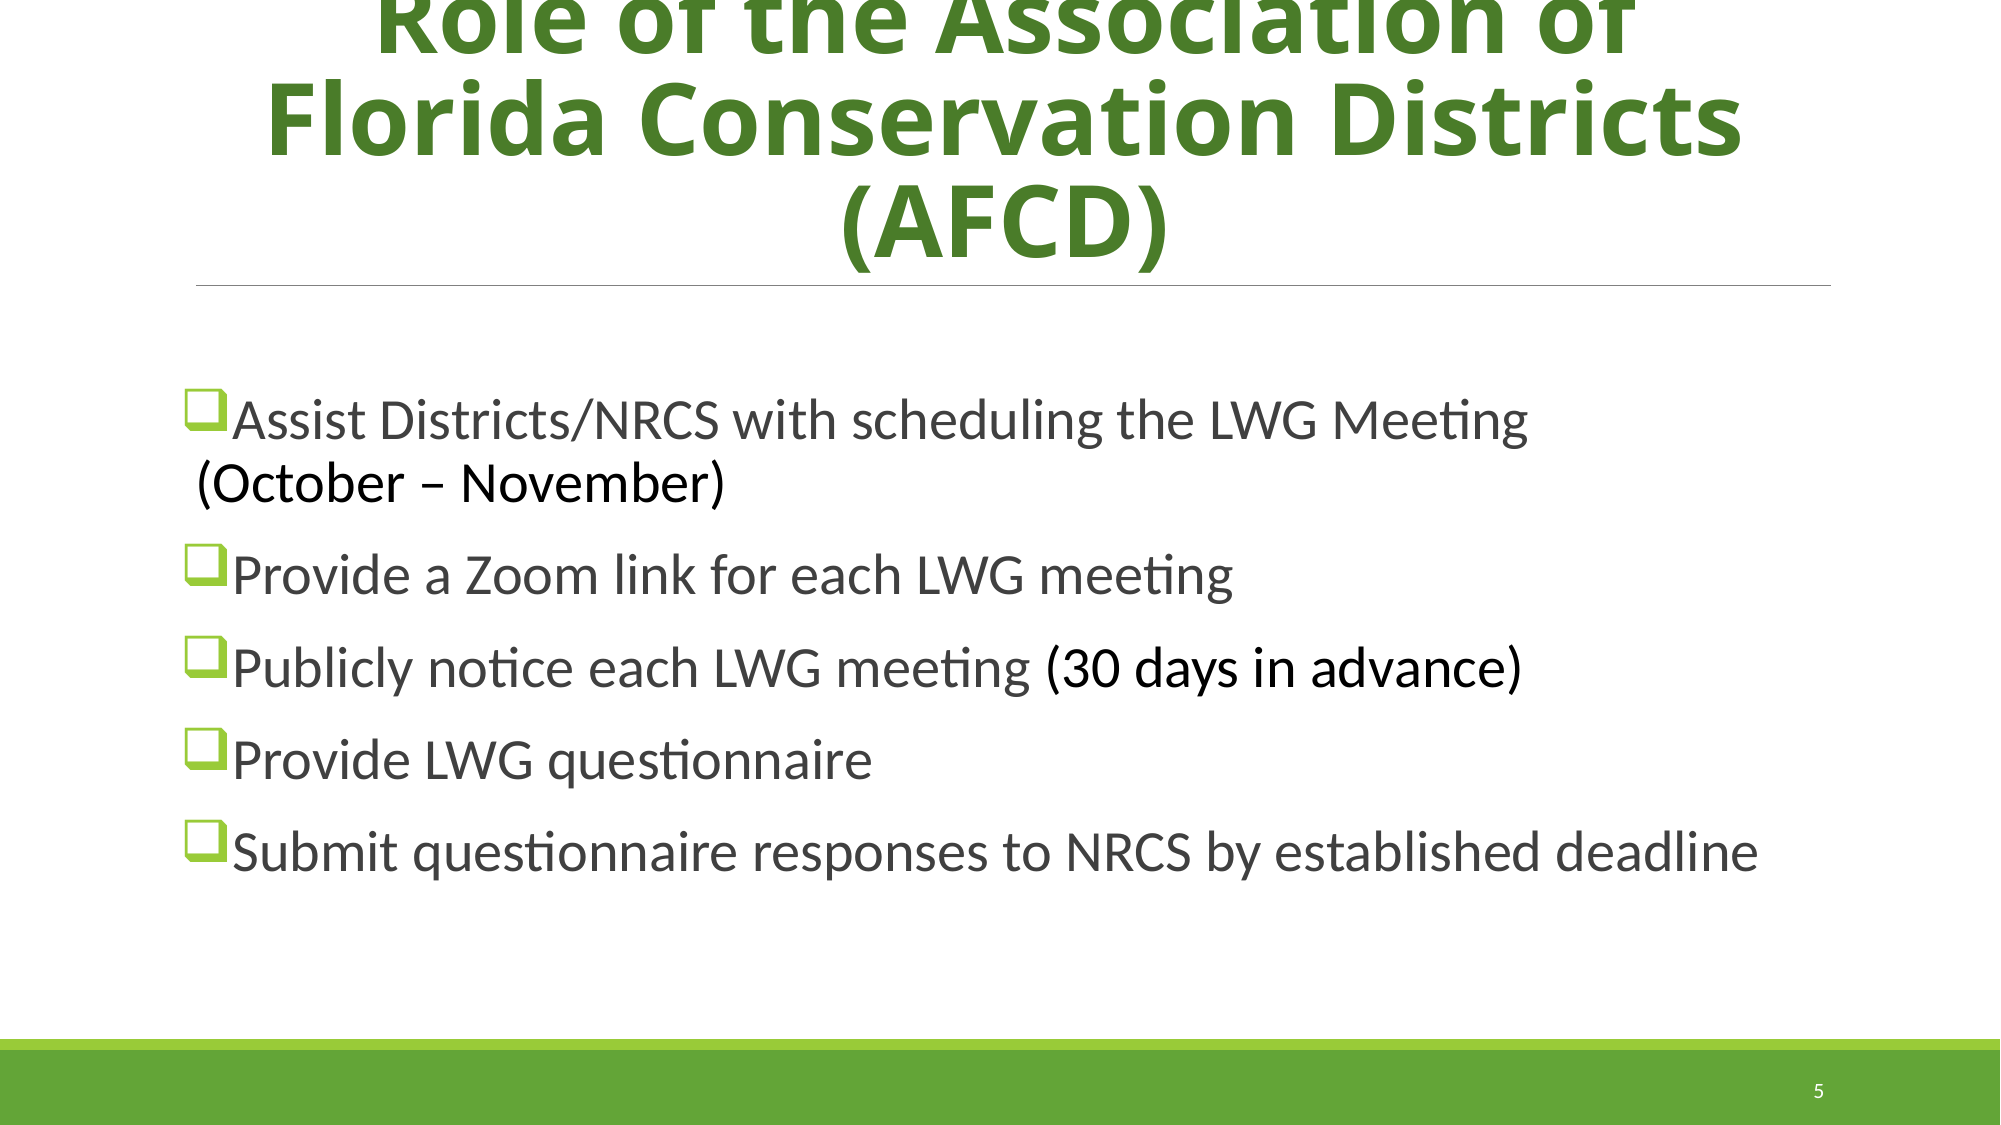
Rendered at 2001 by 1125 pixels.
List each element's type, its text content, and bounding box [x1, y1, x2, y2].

title Role of the Association of Florida Conservation Districts (AFCD) [180, 47, 1830, 285]
slide_number 5 [1624, 1059, 1840, 1120]
list Assist Districts/NRCS with scheduling the LWG Meeting (October – November) Provide a Zoom link for each LWG meeting Publicly notice each LWG meeting (30 days in advance) Provide LWG questionnaire Submit questionnaire responses to NRCS by established deadline [180, 302, 1830, 963]
